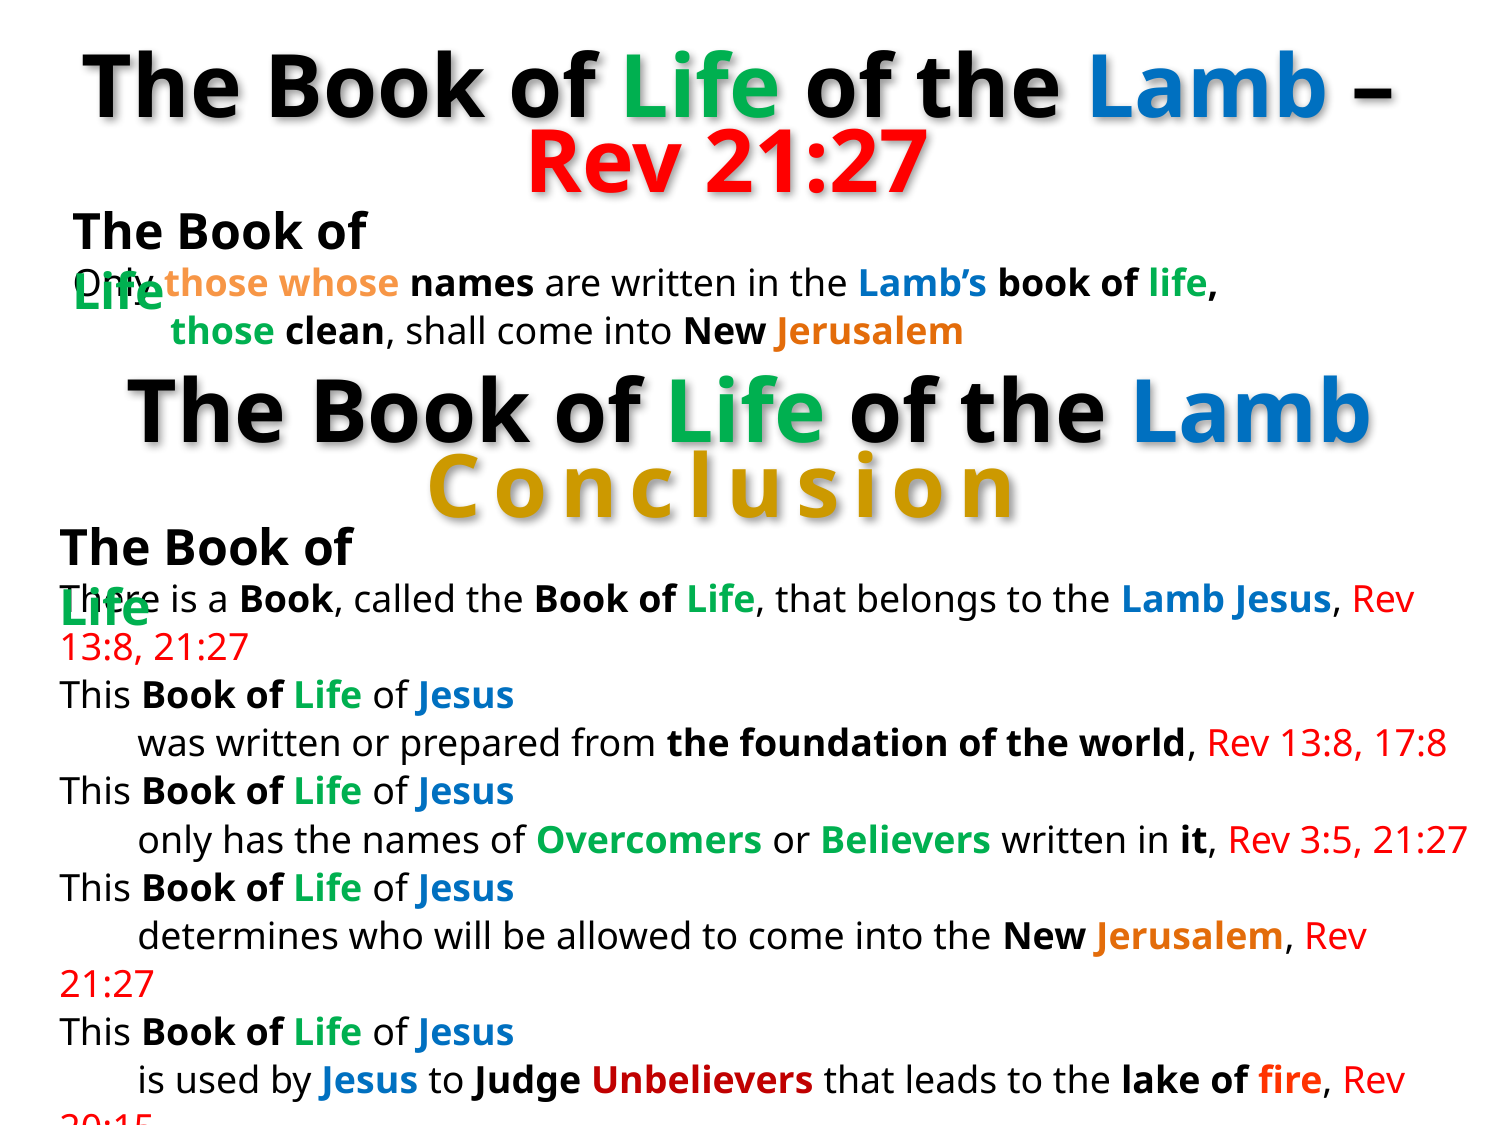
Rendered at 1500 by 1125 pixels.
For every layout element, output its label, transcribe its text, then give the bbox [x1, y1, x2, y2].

text_box There is a Book, called the Book of Life, that belongs to the Lamb Jesus, Rev 13:8, 21:27 This Book of Life of Jesus was written or prepared from the foundation of the world, Rev 13:8, 17:8 This Book of Life of Jesus only has the names of Overcomers or Believers written in it, Rev 3:5, 21:27 This Book of Life of Jesus determines who will be allowed to come into the New Jerusalem, Rev 21:27 This Book of Life of Jesus is used by Jesus to Judge Unbelievers that leads to the lake of fire, Rev 20:15 [44, 564, 1487, 1125]
text_box Only those whose names are written in the Lamb’s book of life, those clean, shall come into New Jerusalem [57, 248, 1500, 360]
text_box The Book of Life [44, 507, 446, 643]
text_box The Book of Life of the Lamb – Rev 21:27 [0, 52, 1500, 217]
text_box The Book of Life of the Lamb Conclusion [0, 377, 1500, 543]
text_box The Book of Life [57, 191, 460, 327]
